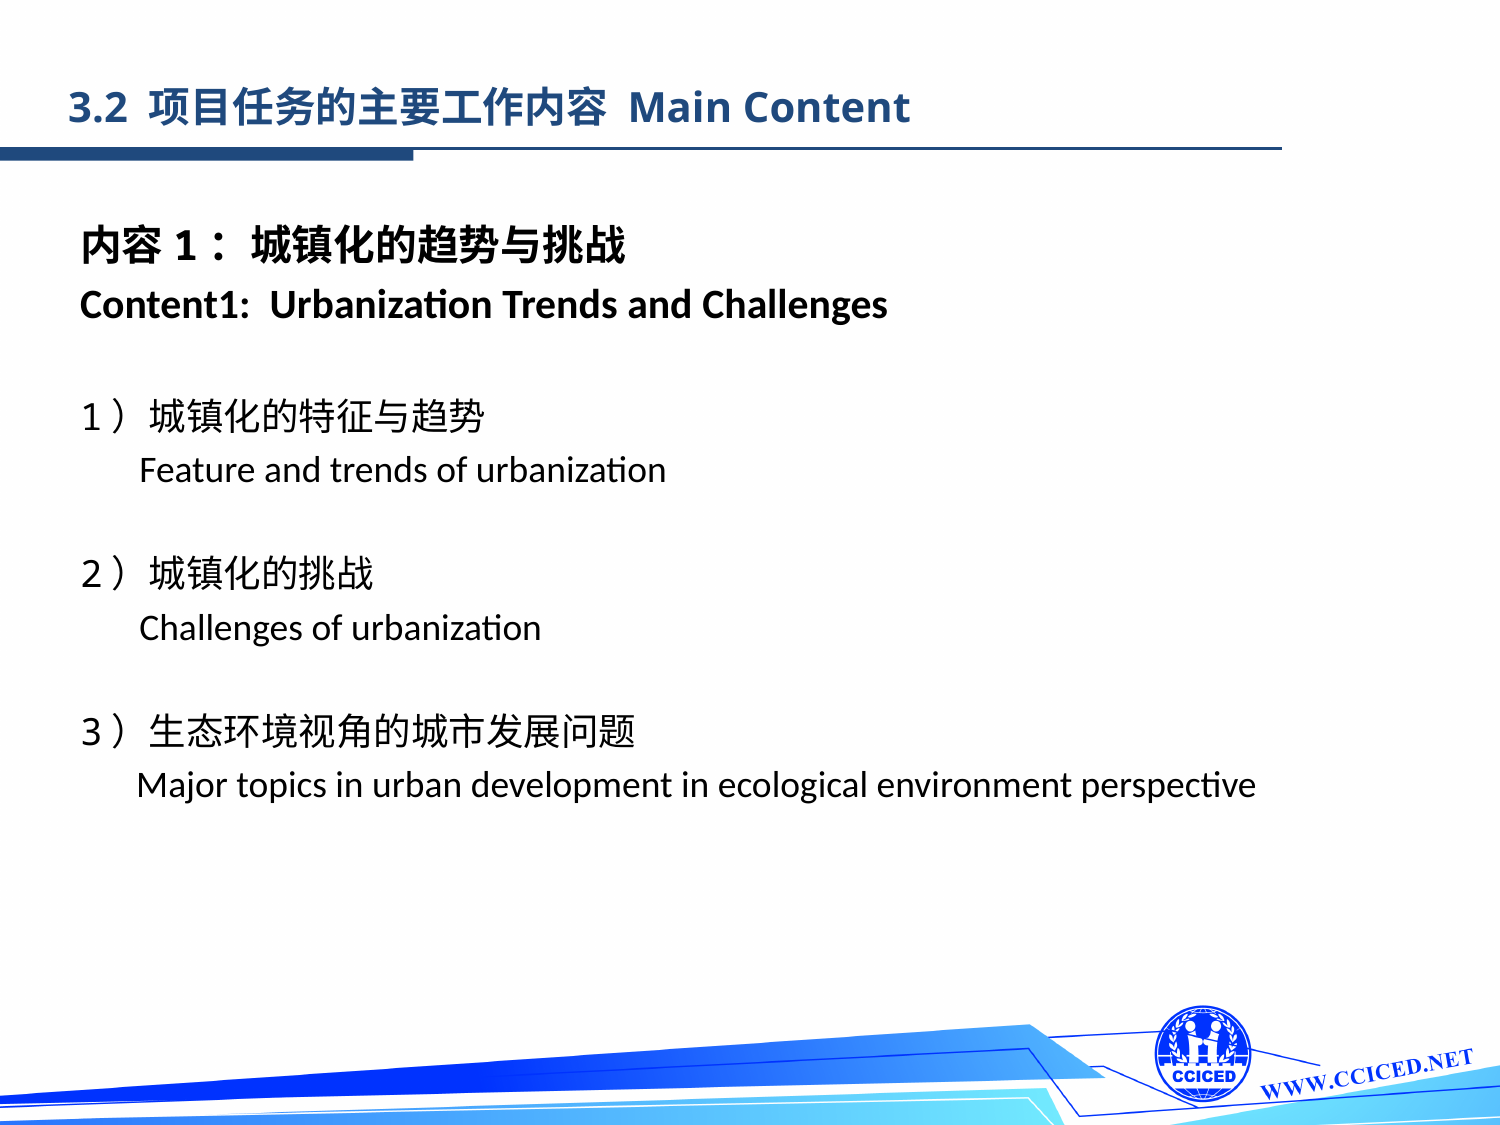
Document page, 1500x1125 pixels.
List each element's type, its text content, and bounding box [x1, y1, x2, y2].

text_box 内容1：城镇化的趋势与挑战 Content1: Urbanization Trends and Challenges 1）城镇化的特征与趋势 Feature and trends of urbanization 2）城镇化的挑战 Challenges of urbanization 3）生态环境视角的城市发展问题 Major topics in urban development in ecological environment perspective [64, 210, 1412, 908]
picture [0, 0, 1500, 1125]
text_box 3.2 项目任务的主要工作内容 Main Content [53, 24, 1353, 188]
